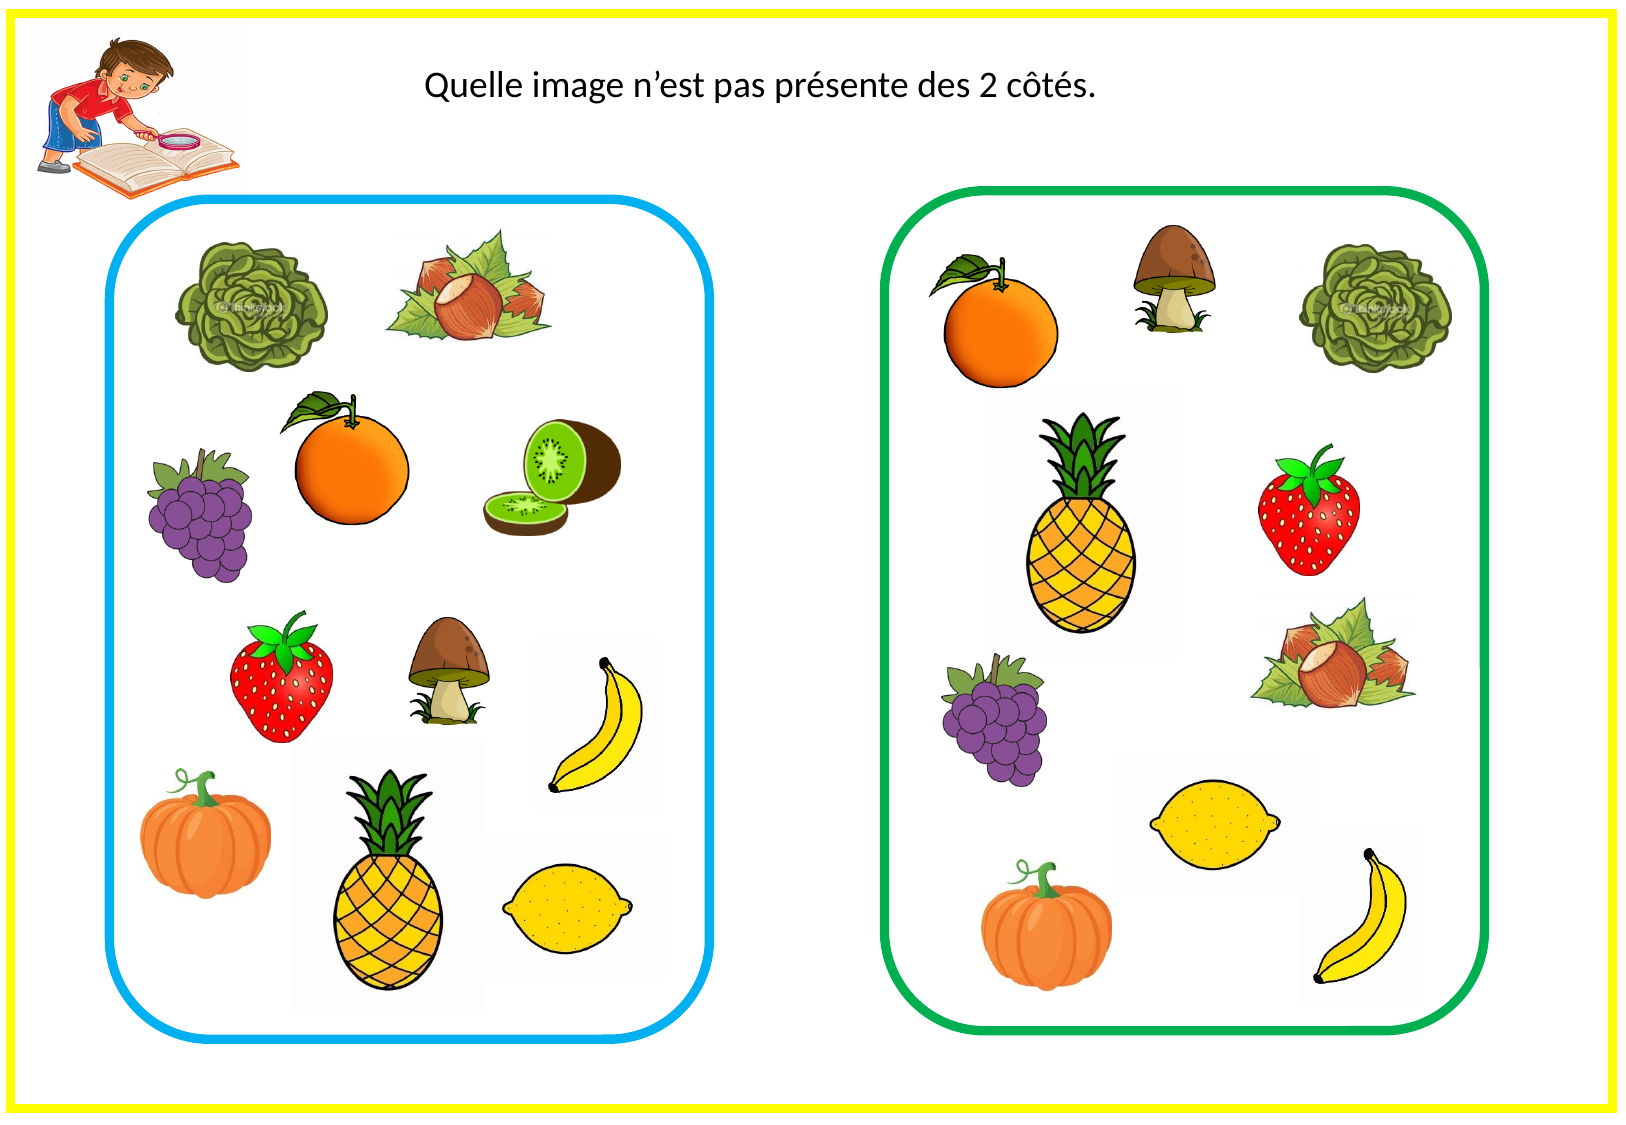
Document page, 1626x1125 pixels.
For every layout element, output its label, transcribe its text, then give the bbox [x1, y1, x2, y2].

text_box [9, 12, 1613, 1109]
picture [230, 610, 666, 1014]
text_box [883, 189, 1486, 1032]
picture [35, 26, 246, 200]
text_box Quelle image n’est pas présente des 2 côtés. [409, 52, 1625, 113]
picture [1249, 596, 1417, 710]
picture [140, 768, 271, 899]
picture [922, 247, 1177, 788]
picture [1299, 244, 1452, 374]
text_box [108, 198, 711, 1041]
picture [385, 229, 553, 342]
picture [1258, 443, 1360, 576]
picture [981, 751, 1422, 1002]
picture [535, 638, 658, 811]
picture [402, 611, 494, 734]
picture [483, 419, 621, 536]
picture [175, 242, 329, 372]
picture [273, 384, 418, 531]
picture [146, 448, 252, 583]
picture [1127, 219, 1220, 342]
